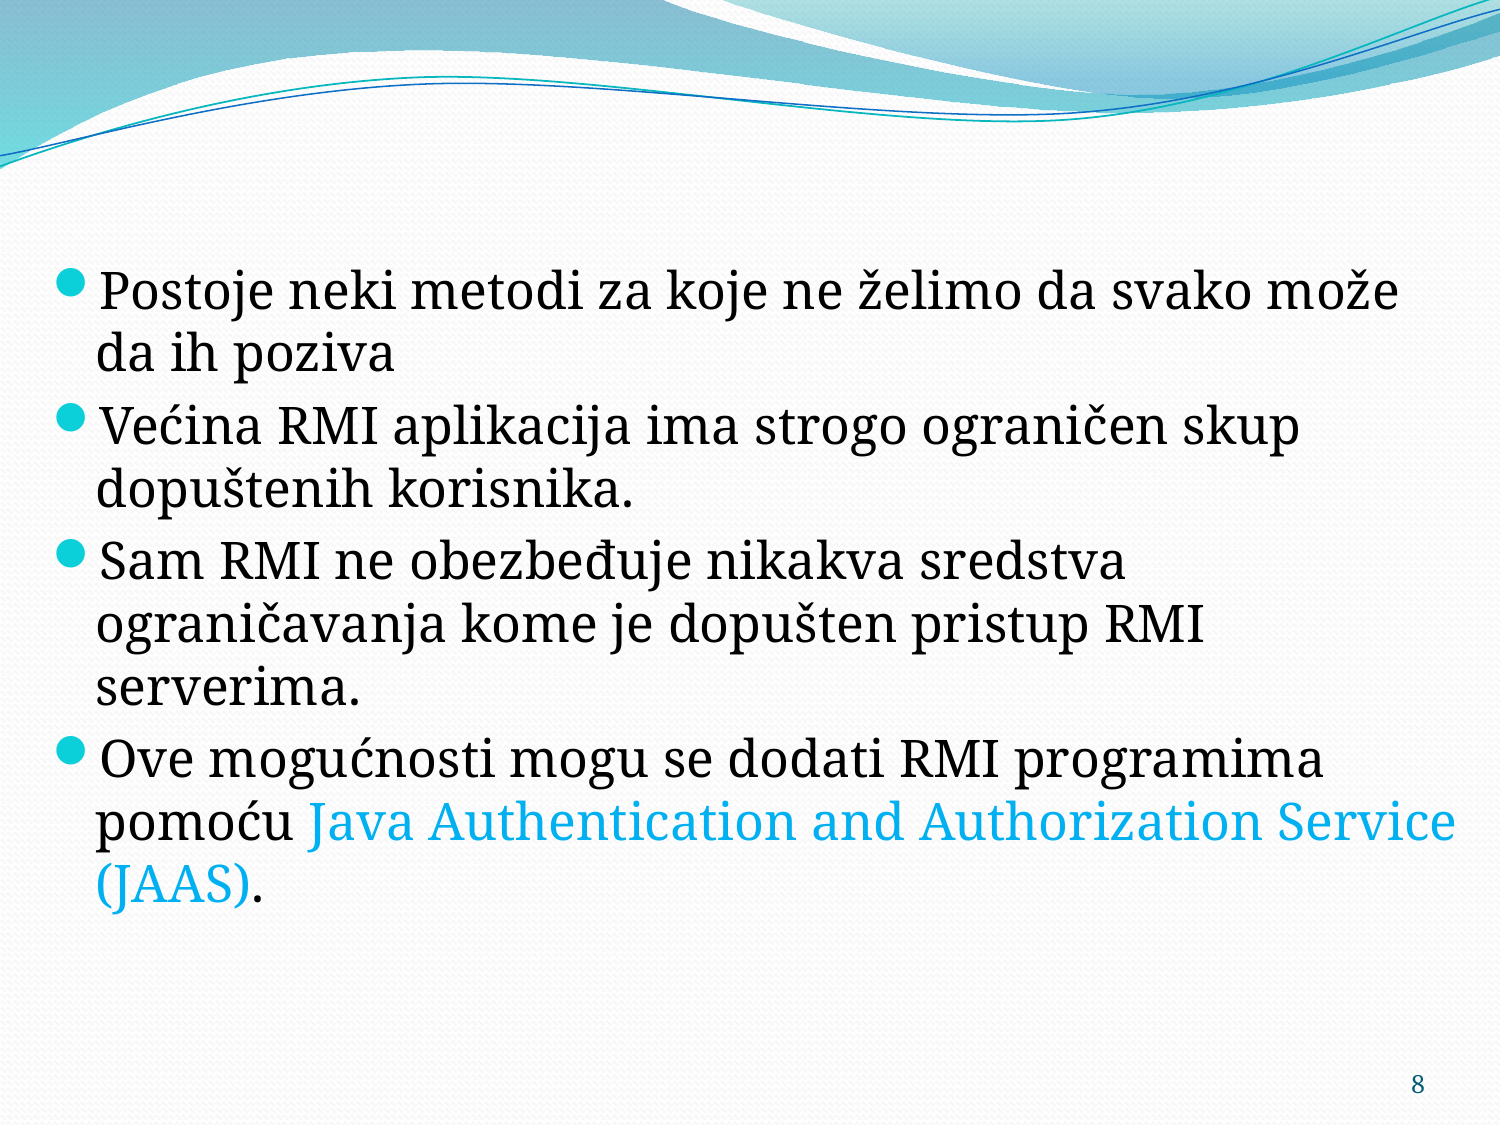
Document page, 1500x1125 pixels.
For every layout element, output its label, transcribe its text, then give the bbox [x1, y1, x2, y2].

list Postoje neki metodi za koje ne želimo da svako može da ih poziva Većina RMI aplikacija ima strogo ograničen skup dopuštenih korisnika. Sam RMI ne obezbeđuje nikakva sredstva ograničavanja kome je dopušten pristup RMI serverima. Ove mogućnosti mogu se dodati RMI programima pomoću Java Authentication and Authorization Service (JAAS). [37, 249, 1475, 925]
slide_number 8 [1299, 1042, 1425, 1103]
